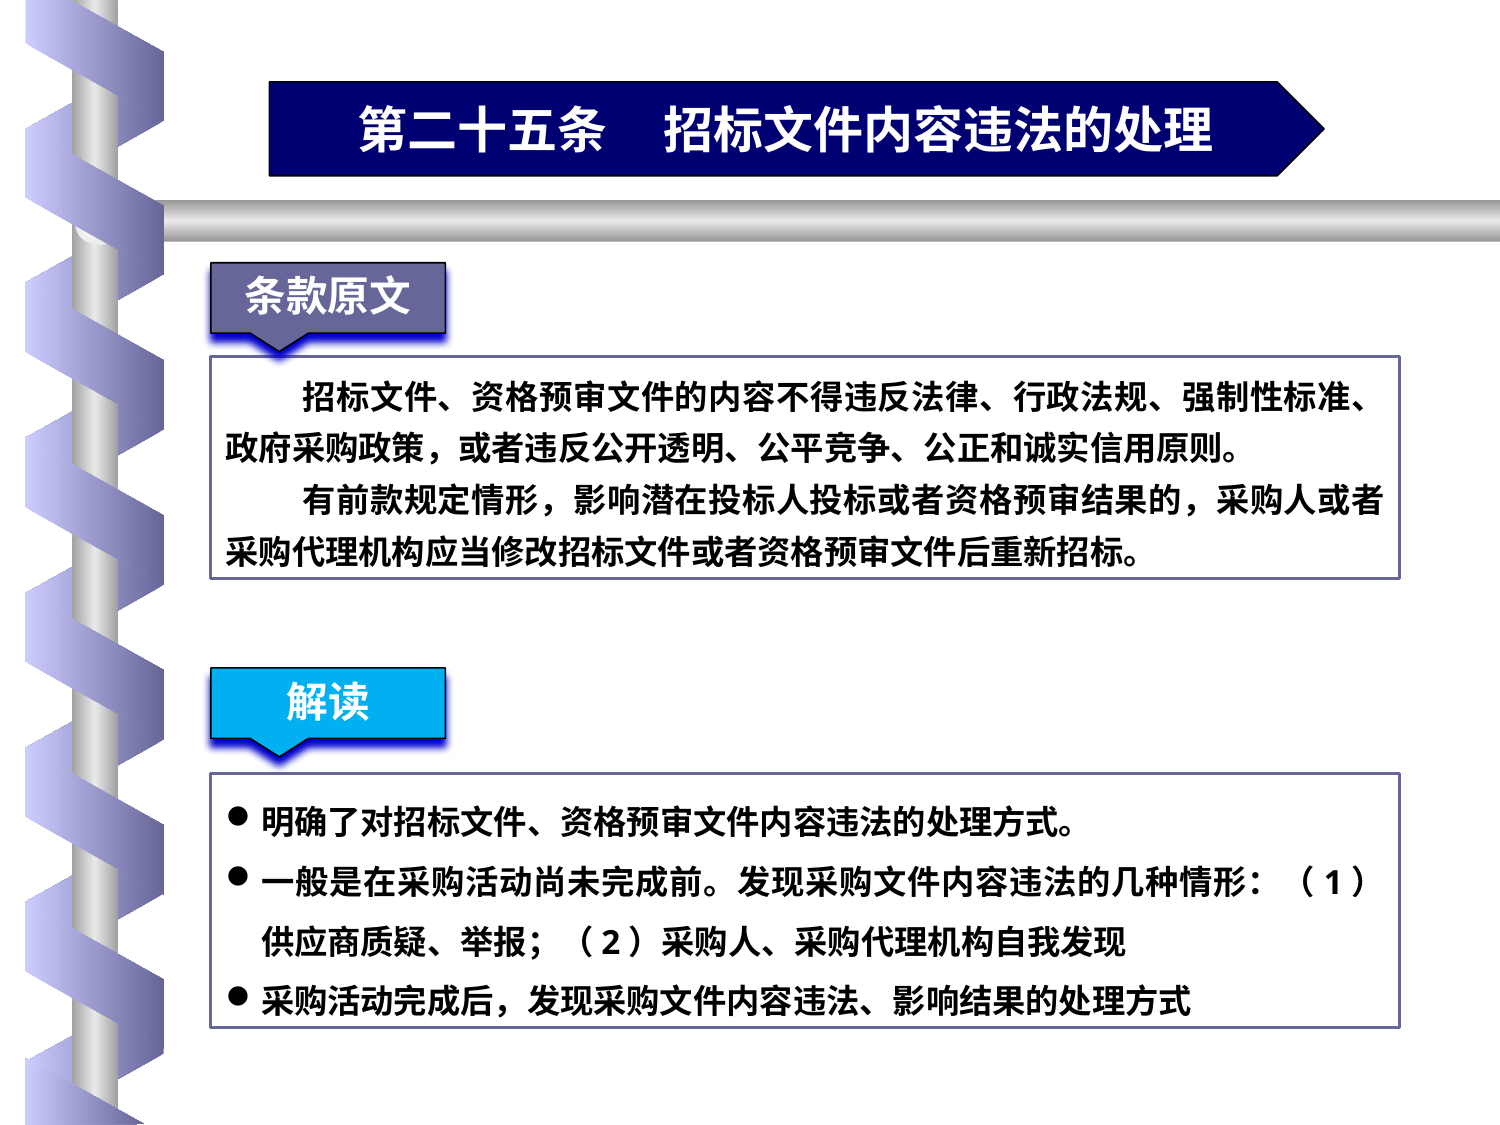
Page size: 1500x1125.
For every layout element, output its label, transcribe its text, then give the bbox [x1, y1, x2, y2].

text_box 招标文件、资格预审文件的内容不得违反法律、行政法规、强制性标准、政府采购政策，或者违反公开透明、公平竞争、公正和诚实信用原则。 有前款规定情形，影响潜在投标人投标或者资格预审结果的，采购人或者采购代理机构应当修改招标文件或者资格预审文件后重新招标。 [210, 356, 1400, 579]
text_box 条款原文 [210, 262, 446, 352]
text_box 第二十五条 招标文件内容违法的处理 [269, 81, 1325, 176]
text_box 明确了对招标文件、资格预审文件内容违法的处理方式。 一般是在采购活动尚未完成前。发现采购文件内容违法的几种情形：（1）供应商质疑、举报；（2）采购人、采购代理机构自我发现 采购活动完成后，发现采购文件内容违法、影响结果的处理方式 [210, 773, 1400, 1028]
text_box 解读 [210, 667, 446, 757]
